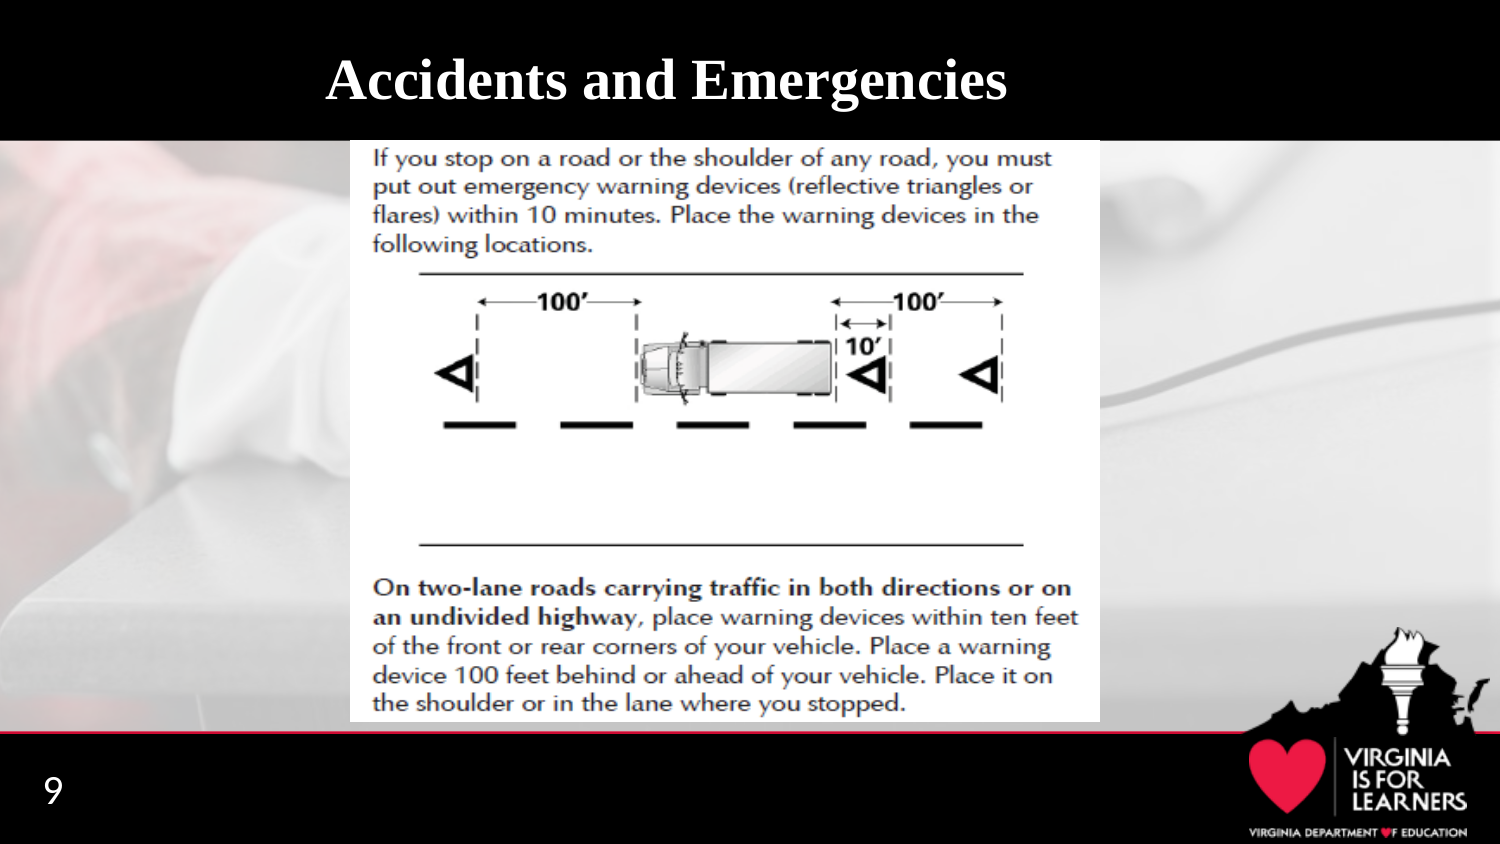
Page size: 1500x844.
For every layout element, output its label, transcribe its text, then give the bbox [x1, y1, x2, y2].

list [349, 140, 1101, 723]
picture [1249, 737, 1467, 838]
title Accidents and Emergencies [0, 0, 1500, 141]
picture [1240, 627, 1490, 736]
